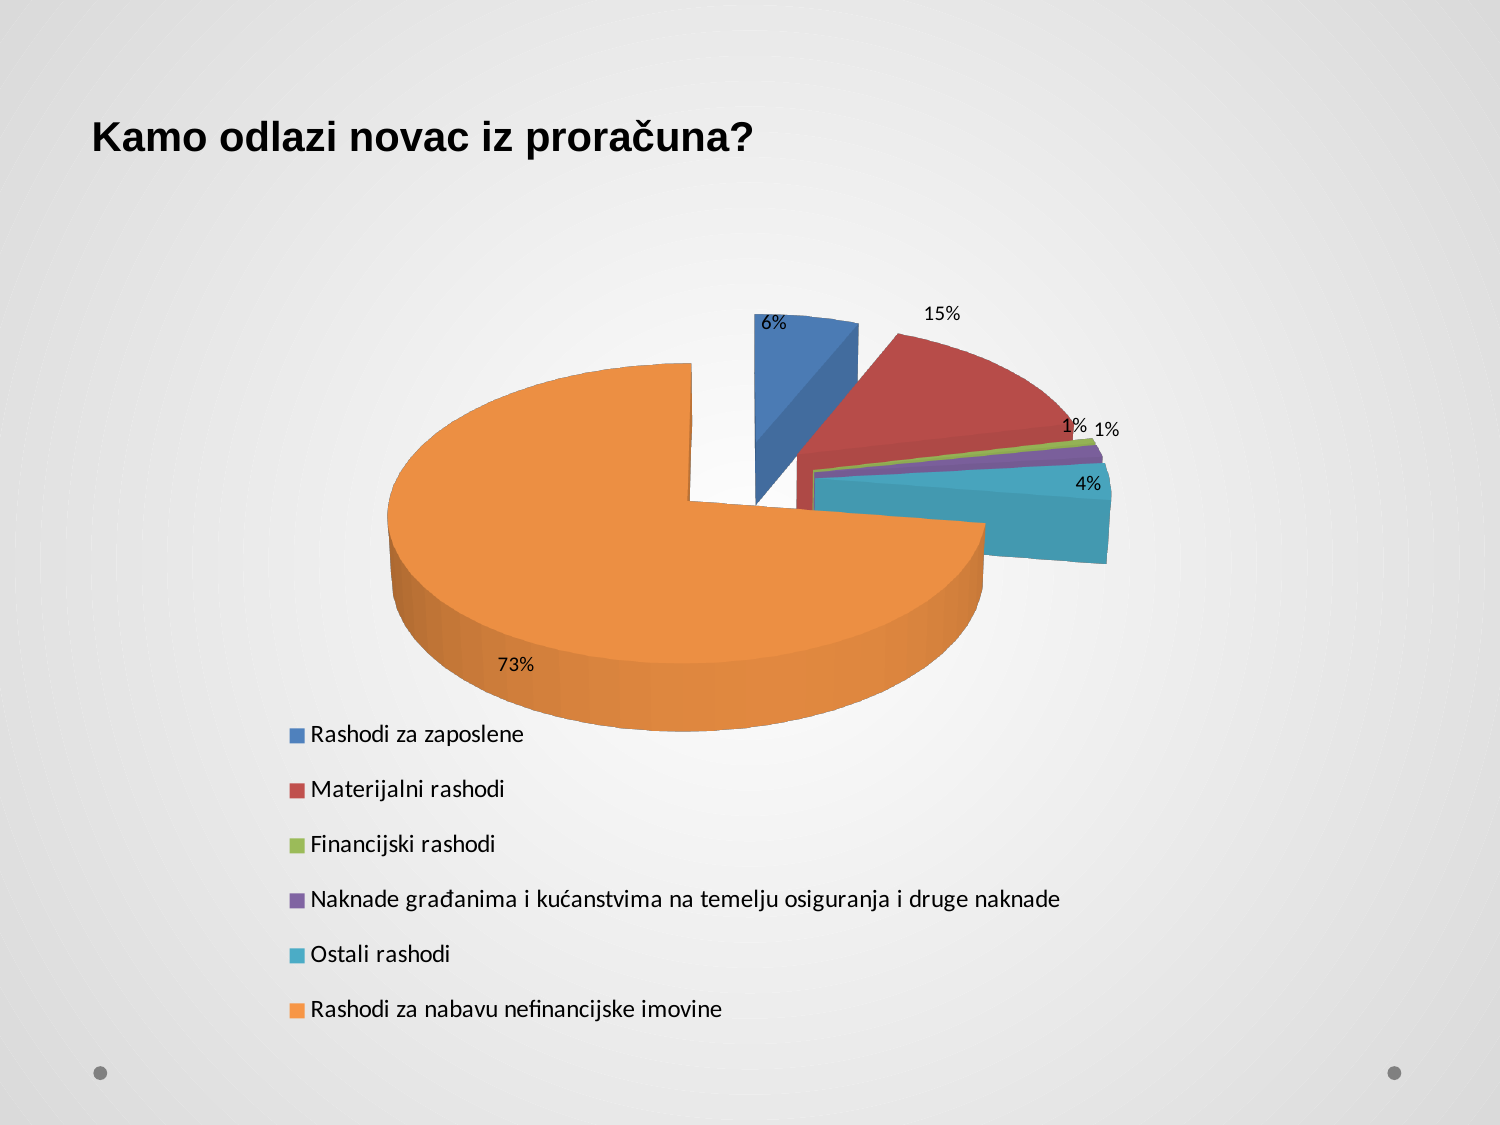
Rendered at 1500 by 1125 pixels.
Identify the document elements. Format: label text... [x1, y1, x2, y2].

chart [88, 243, 1395, 1065]
list Kamo odlazi novac iz proračuna? [76, 101, 1427, 845]
